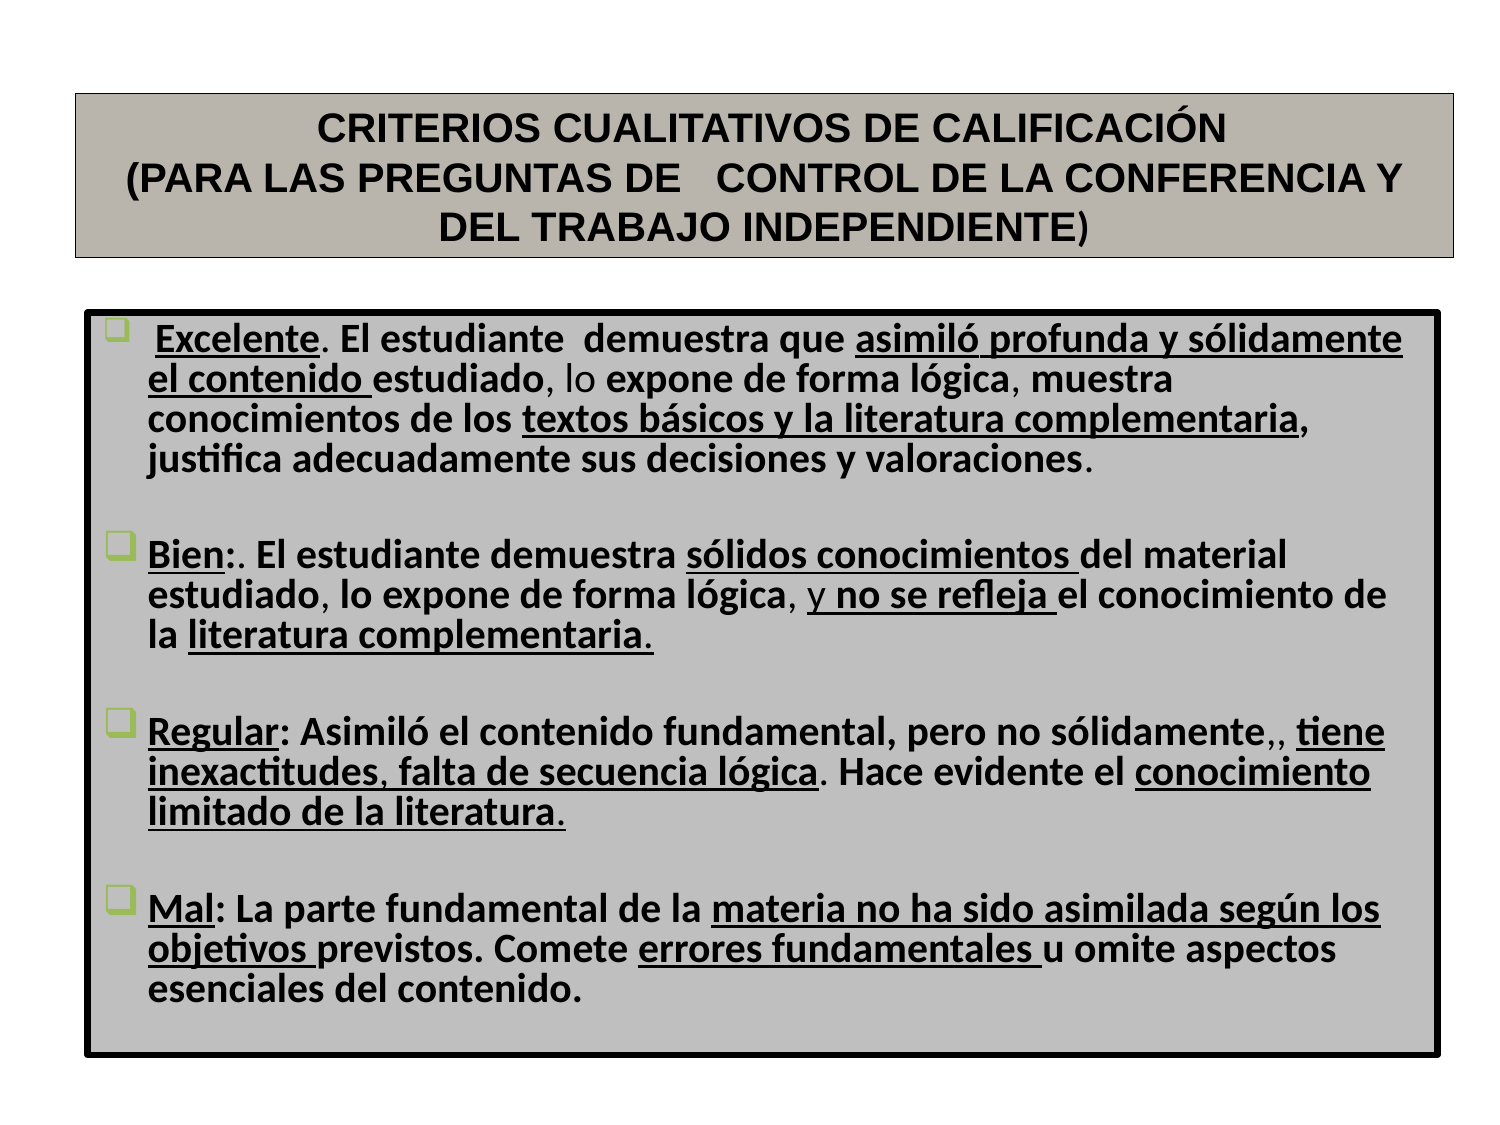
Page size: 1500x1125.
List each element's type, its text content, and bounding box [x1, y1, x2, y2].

title CRITERIOS CUALITATIVOS DE CALIFICACIÓN (PARA LAS PREGUNTAS DE CONTROL DE LA CONFERENCIA Y DEL TRABAJO INDEPENDIENTE) [75, 93, 1454, 258]
list Excelente. El estudiante demuestra que asimiló profunda y sólidamente el contenido estudiado, lo expone de forma lógica, muestra conocimientos de los textos básicos y la literatura complementaria, justifica adecuadamente sus decisiones y valoraciones. Bien:. El estudiante demuestra sólidos conocimientos del material estudiado, lo expone de forma lógica, y no se refleja el conocimiento de la literatura complementaria. Regular: Asimiló el contenido fundamental, pero no sólidamente,, tiene inexactitudes, falta de secuencia lógica. Hace evidente el conocimiento limitado de la literatura. Mal: La parte fundamental de la materia no ha sido asimilada según los objetivos previstos. Comete errores fundamentales u omite aspectos esenciales del contenido. [87, 312, 1438, 1055]
